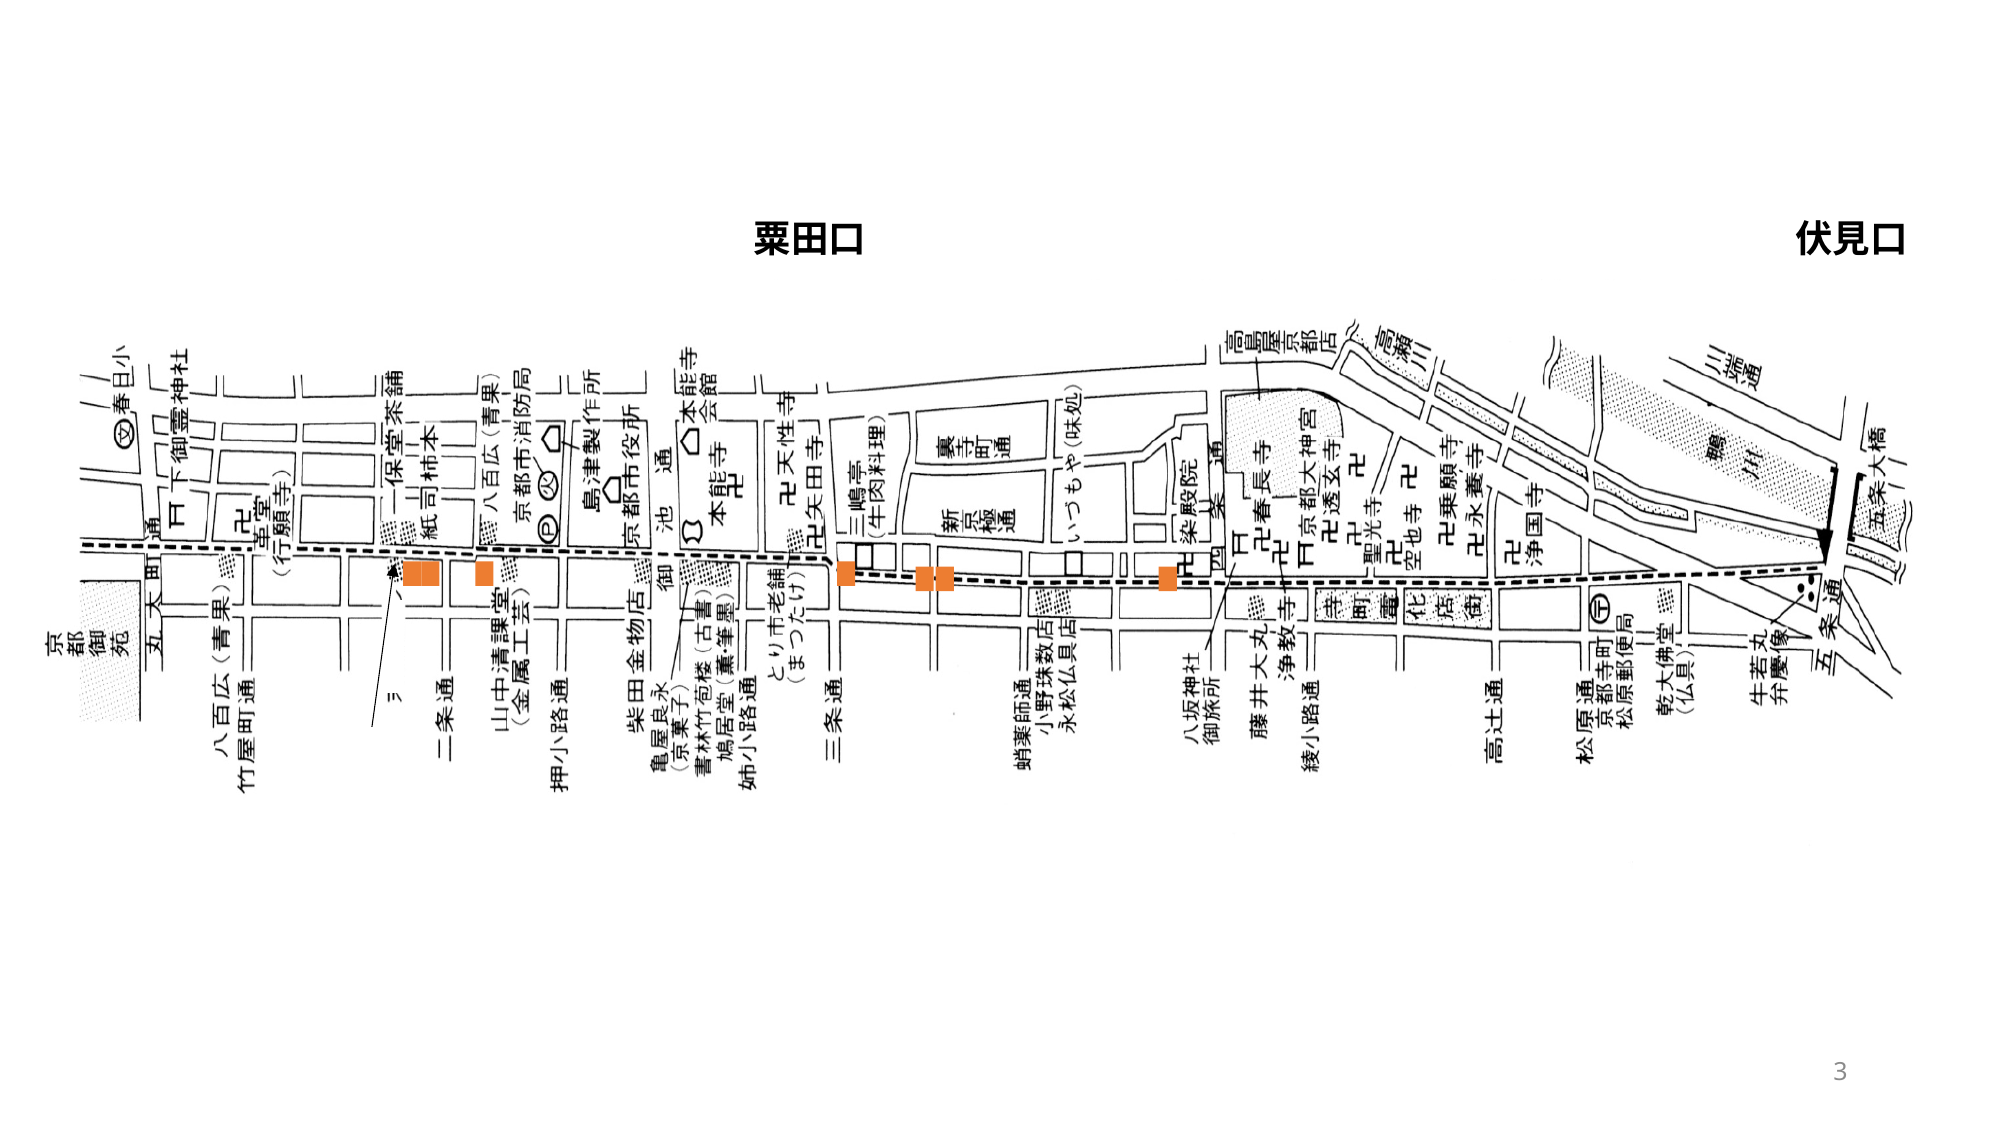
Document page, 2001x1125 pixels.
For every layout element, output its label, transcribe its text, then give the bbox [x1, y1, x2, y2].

picture [1278, 280, 1920, 894]
slide_number 3 [1412, 1042, 1863, 1103]
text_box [662, 0, 1278, 1125]
text_box 伏見口 [1780, 208, 1923, 268]
picture [21, 280, 662, 894]
